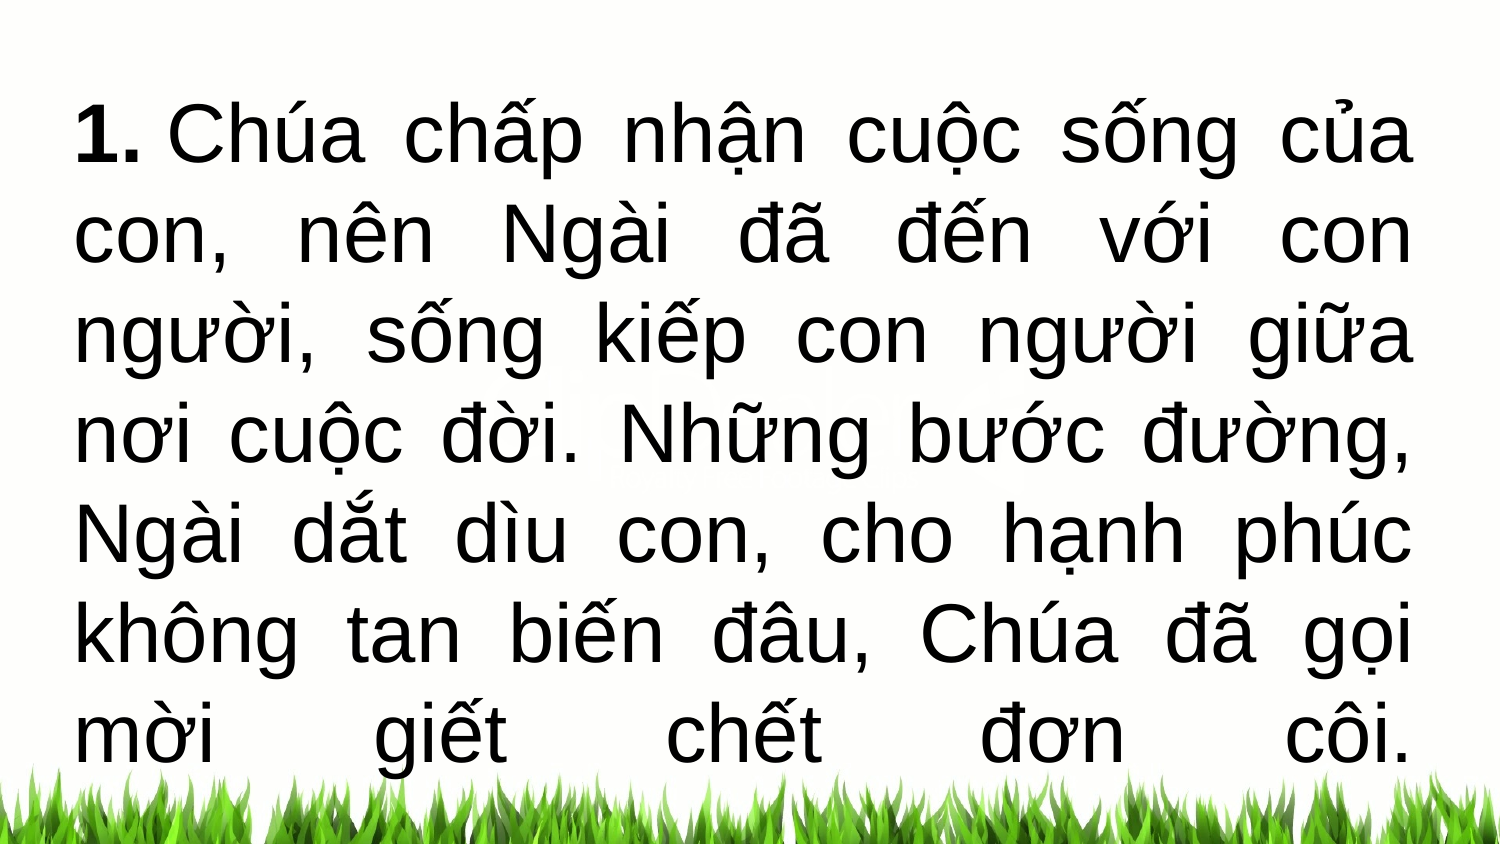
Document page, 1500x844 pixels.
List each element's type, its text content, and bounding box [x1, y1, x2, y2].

picture [0, 0, 1500, 844]
text_box 1. Chúa chấp nhận cuộc sống của con, nên Ngài đã đến với con người, sống kiếp con người giữa nơi cuộc đời. Những bước đường, Ngài dắt dìu con, cho hạnh phúc không tan biến đâu, Chúa đã gọi mời giết chết đơn côi. [59, 71, 1430, 844]
